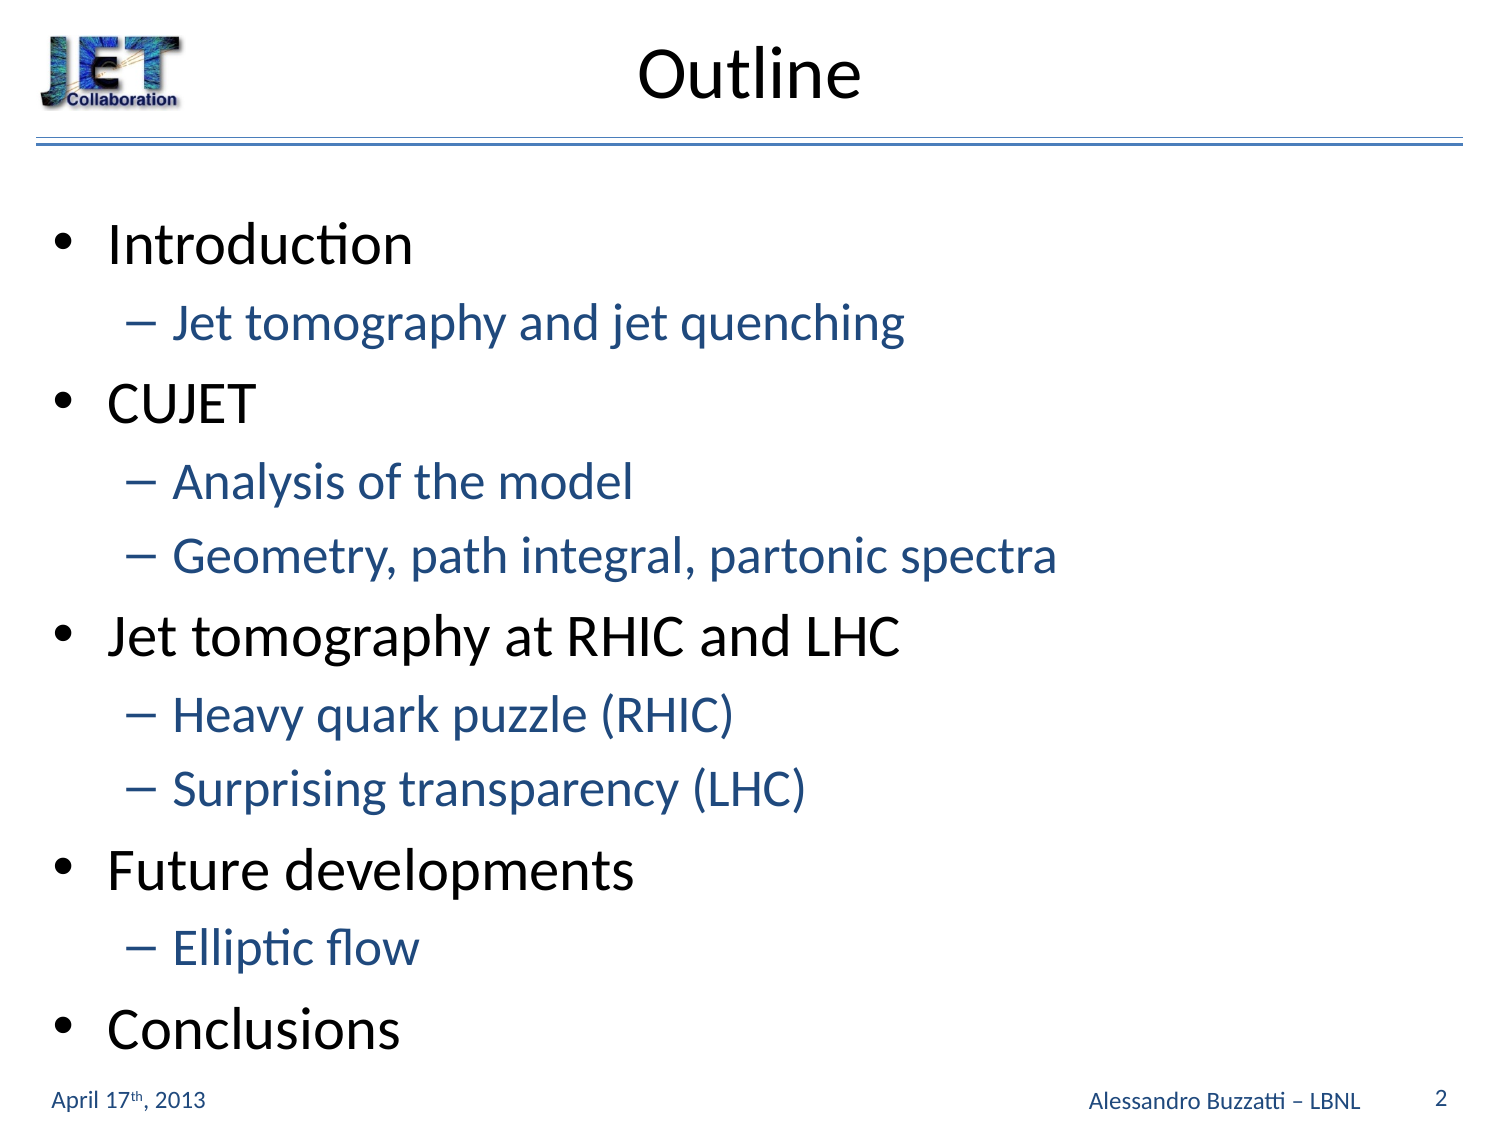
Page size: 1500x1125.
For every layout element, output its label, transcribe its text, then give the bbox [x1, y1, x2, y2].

list Introduction Jet tomography and jet quenching CUJET Analysis of the model Geometry, path integral, partonic spectra Jet tomography at RHIC and LHC Heavy quark puzzle (RHIC) Surprising transparency (LHC) Future developments Elliptic flow Conclusions [37, 196, 1463, 1072]
title Outline [37, 12, 1463, 125]
